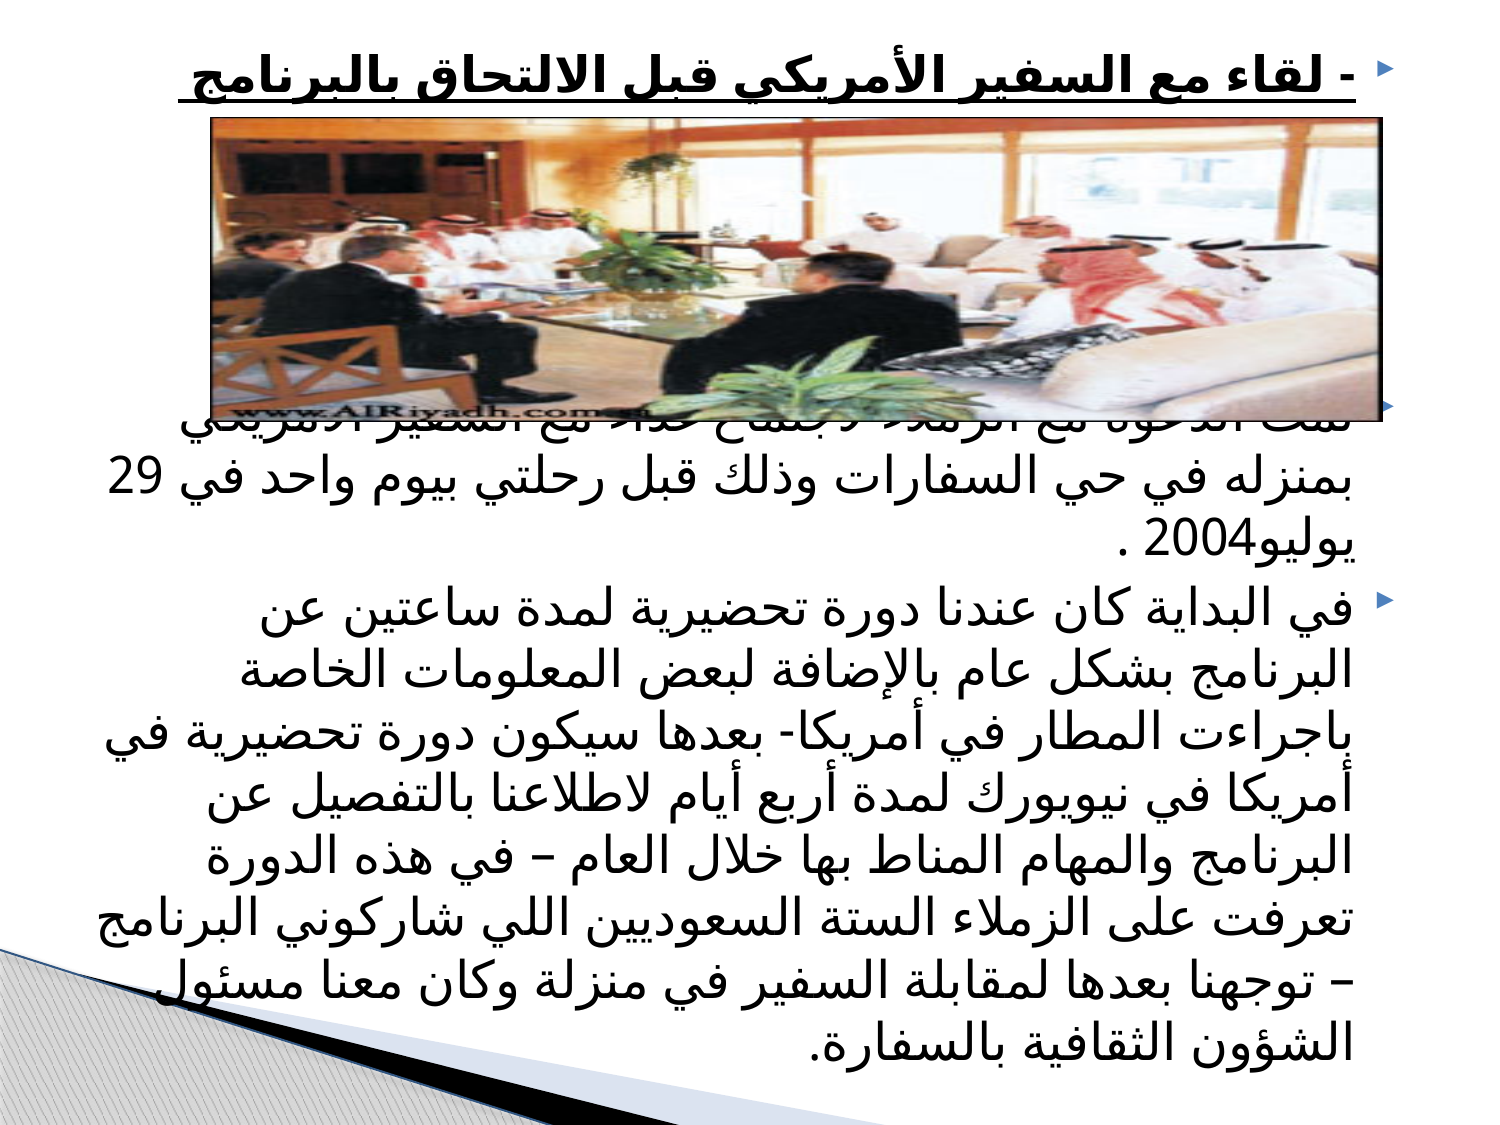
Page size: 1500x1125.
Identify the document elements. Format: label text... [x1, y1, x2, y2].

picture [210, 116, 1383, 423]
list - لقاء مع السفير الأمريكي قبل الالتحاق بالبرنامج تمت الدعوة مع الزملاء لاجتماع غداء مع السفير الأمريكي بمنزله في حي السفارات وذلك قبل رحلتي بيوم واحد في 29 يوليو2004 . في البداية كان عندنا دورة تحضيرية لمدة ساعتين عن البرنامج بشكل عام بالإضافة لبعض المعلومات الخاصة باجراءت المطار في أمريكا- بعدها سيكون دورة تحضيرية في أمريكا في نيويورك لمدة أربع أيام لاطلاعنا بالتفصيل عن البرنامج والمهام المناط بها خلال العام – في هذه الدورة تعرفت على الزملاء الستة السعوديين اللي شاركوني البرنامج – توجهنا بعدها لمقابلة السفير في منزلة وكان معنا مسئول الشؤون الثقافية بالسفارة. [75, 35, 1425, 1079]
